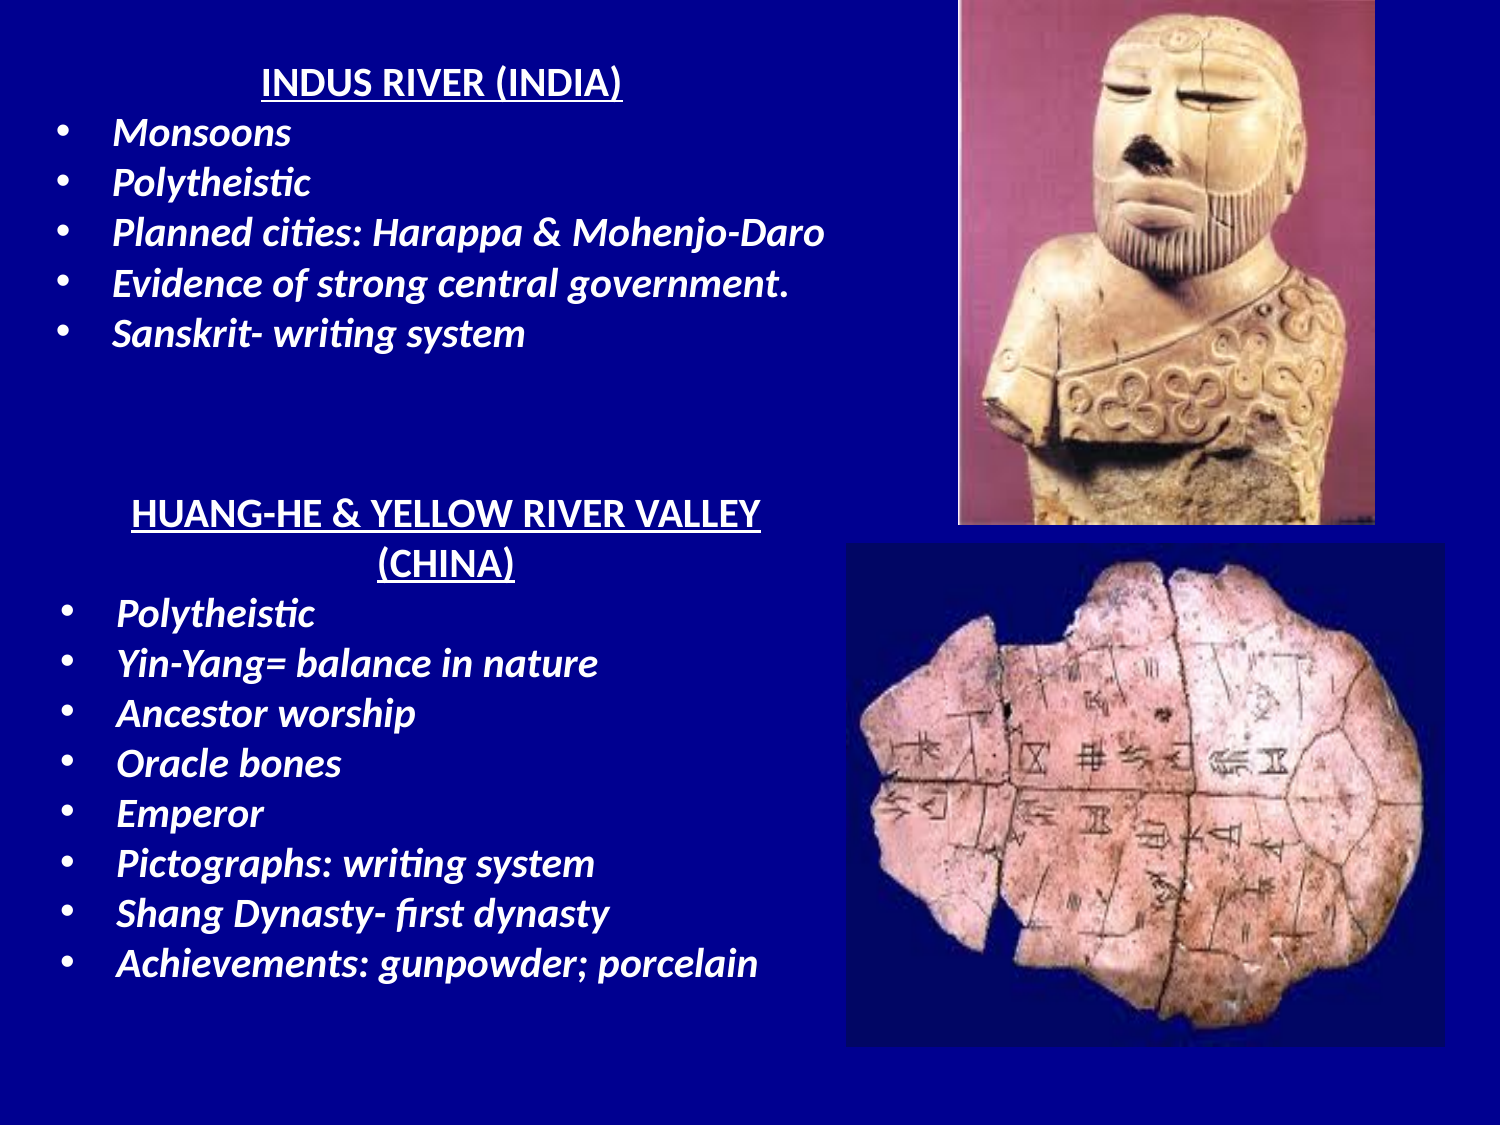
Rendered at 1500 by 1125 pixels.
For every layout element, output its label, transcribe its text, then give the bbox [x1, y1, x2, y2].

picture [846, 543, 1445, 1047]
picture [958, 0, 1376, 526]
text_box INDUS RIVER (INDIA) Monsoons Polytheistic Planned cities: Harappa & Mohenjo-Daro Evidence of strong central government. Sanskrit- writing system [41, 47, 843, 363]
text_box HUANG-HE & YELLOW RIVER VALLEY (CHINA) Polytheistic Yin-Yang= balance in nature Ancestor worship Oracle bones Emperor Pictographs: writing system Shang Dynasty- first dynasty Achievements: gunpowder; porcelain [45, 478, 847, 993]
